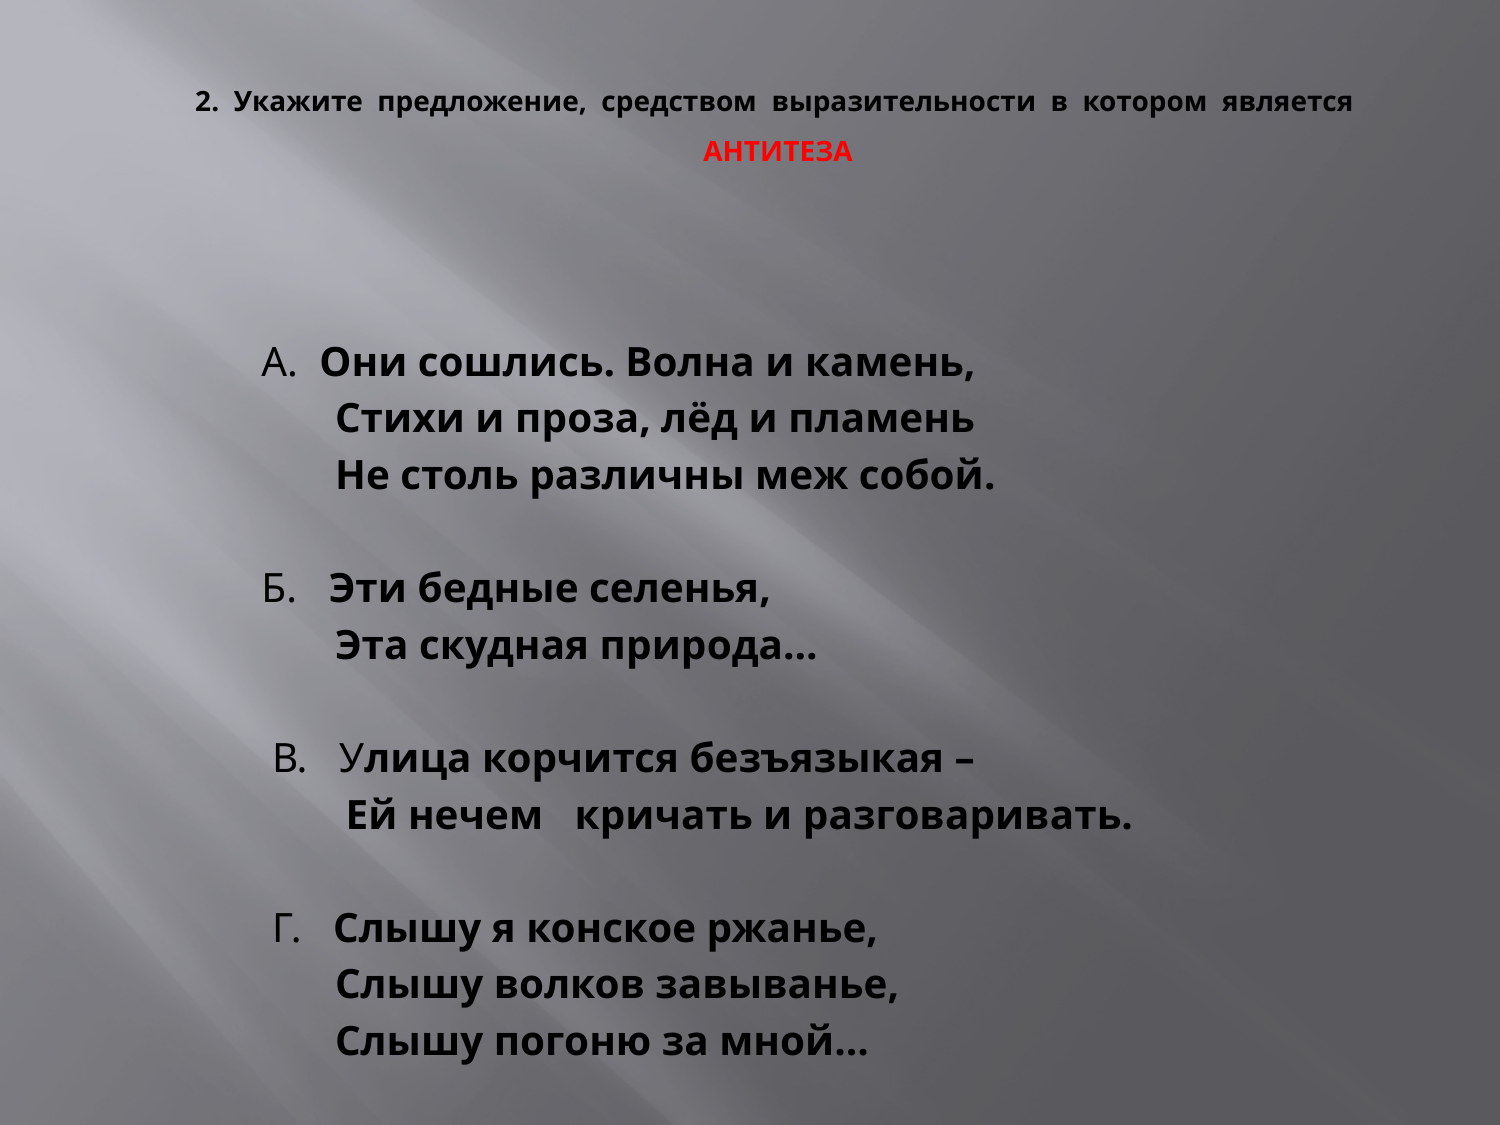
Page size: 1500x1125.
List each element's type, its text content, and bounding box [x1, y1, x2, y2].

list А. Они сошлись. Волна и камень, Стихи и проза, лёд и пламень Не столь различны меж собой. Б. Эти бедные селенья, Эта скудная природа… В. Улица корчится безъязыкая – Ей нечем кричать и разговаривать. Г. Слышу я конское ржанье, Слышу волков завыванье, Слышу погоню за мной… [164, 328, 1439, 1079]
title 2. Укажите предложение, средством выразительности в котором является АНТИТЕЗА [140, 58, 1416, 209]
